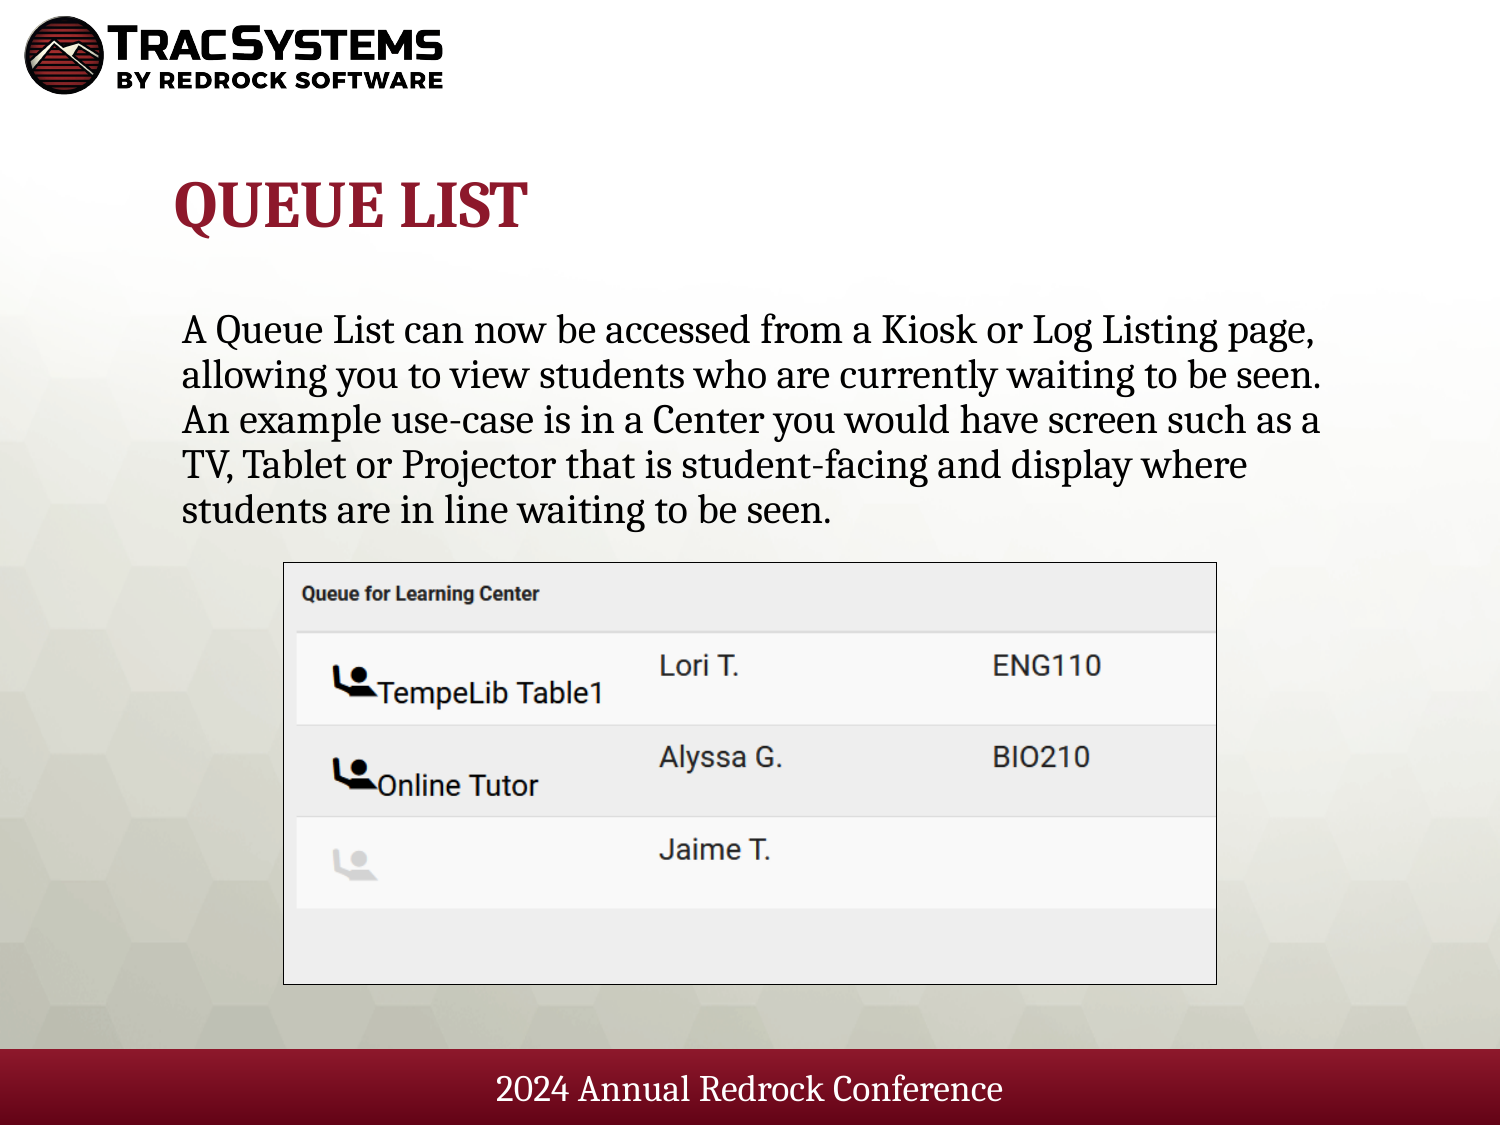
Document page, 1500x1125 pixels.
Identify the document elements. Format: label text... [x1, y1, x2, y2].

picture [21, 13, 448, 97]
title Queue List [159, 89, 1341, 250]
list A Queue List can now be accessed from a Kiosk or Log Listing page, allowing you to view students who are currently waiting to be seen. An example use-case is in a Center you would have screen such as a TV, Tablet or Projector that is student-facing and display where students are in line waiting to be seen. [159, 299, 1341, 975]
picture [0, 124, 1500, 1049]
